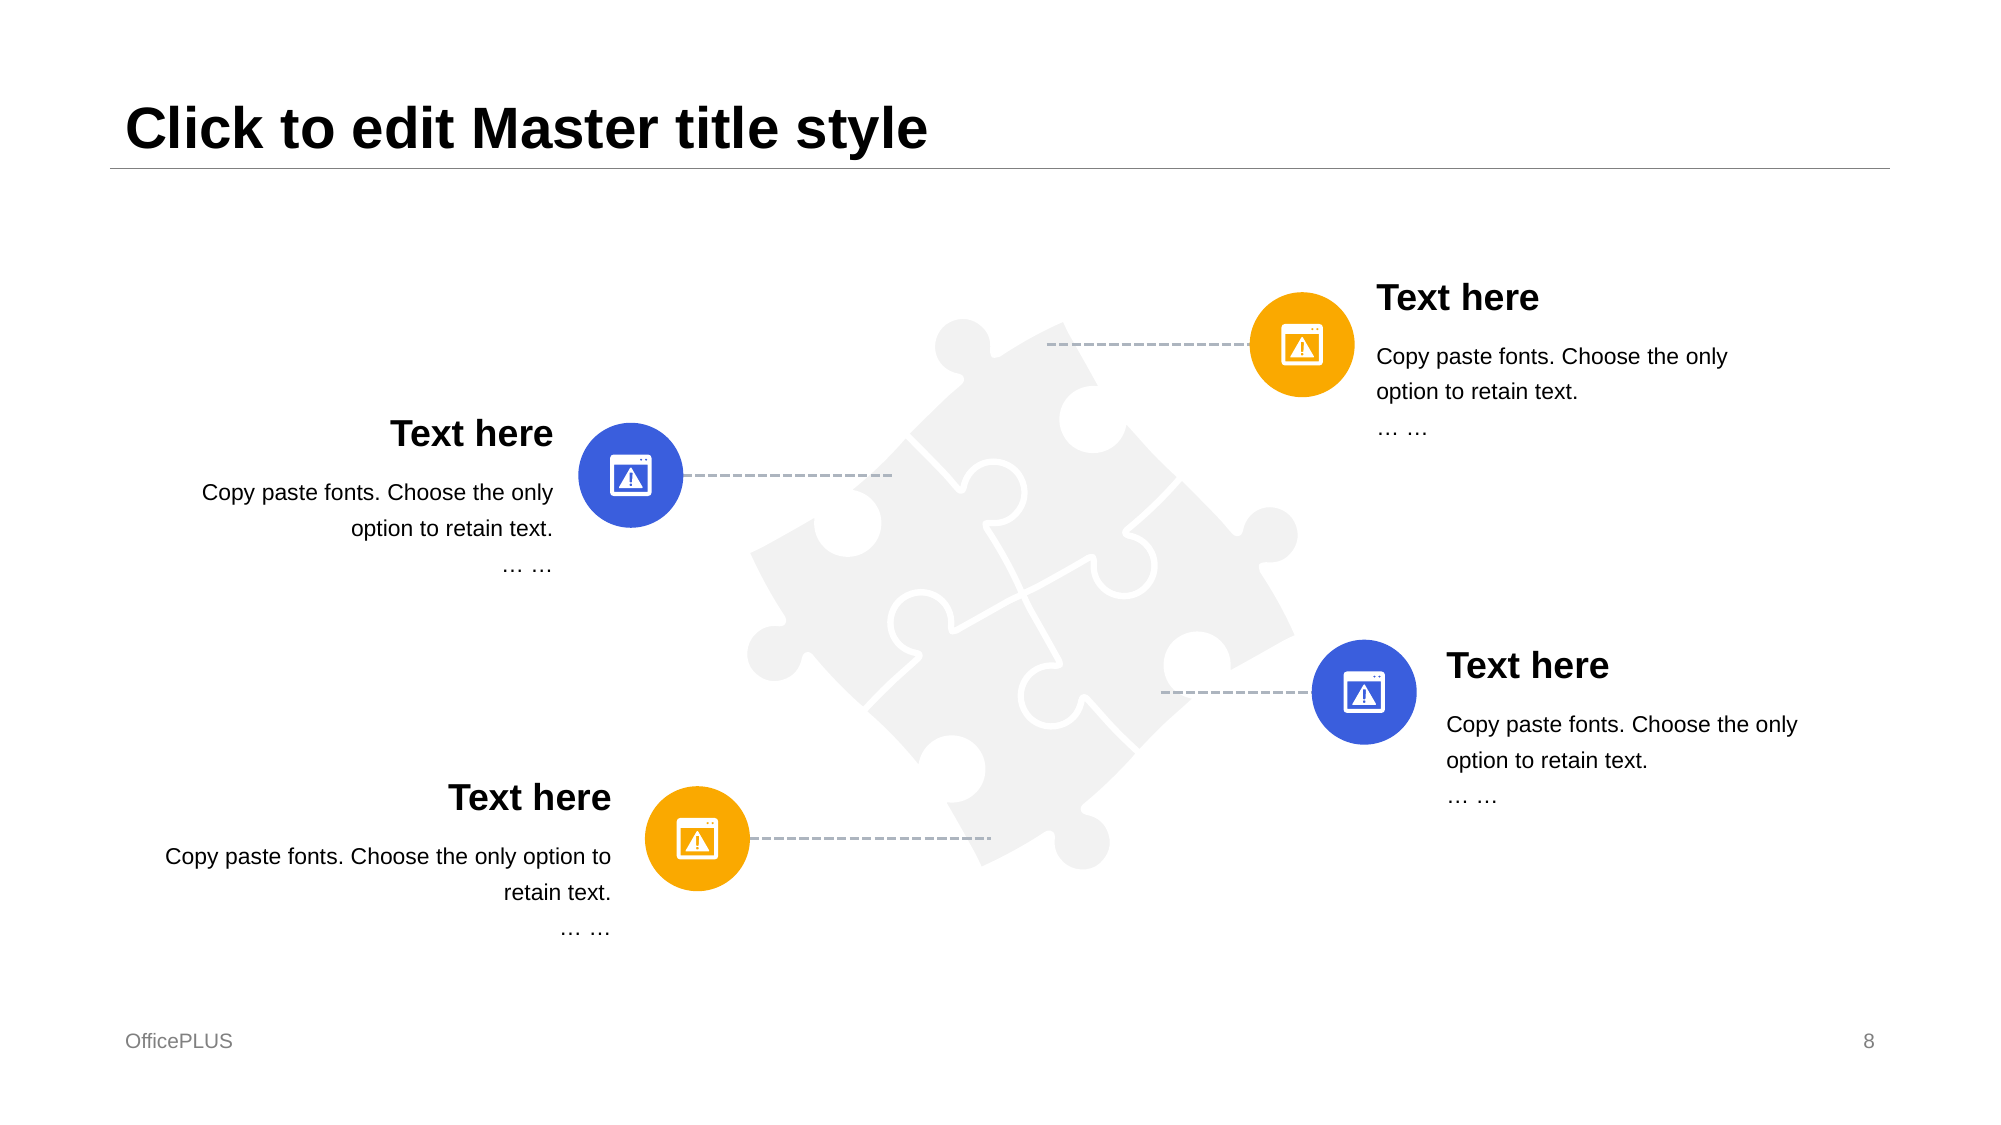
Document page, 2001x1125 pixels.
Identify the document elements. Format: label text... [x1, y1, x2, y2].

slide_number 8 [1412, 1023, 1890, 1058]
footer OfficePLUS [109, 1023, 790, 1058]
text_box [130, 261, 1870, 958]
title Click to edit Master title style [109, 0, 1890, 169]
